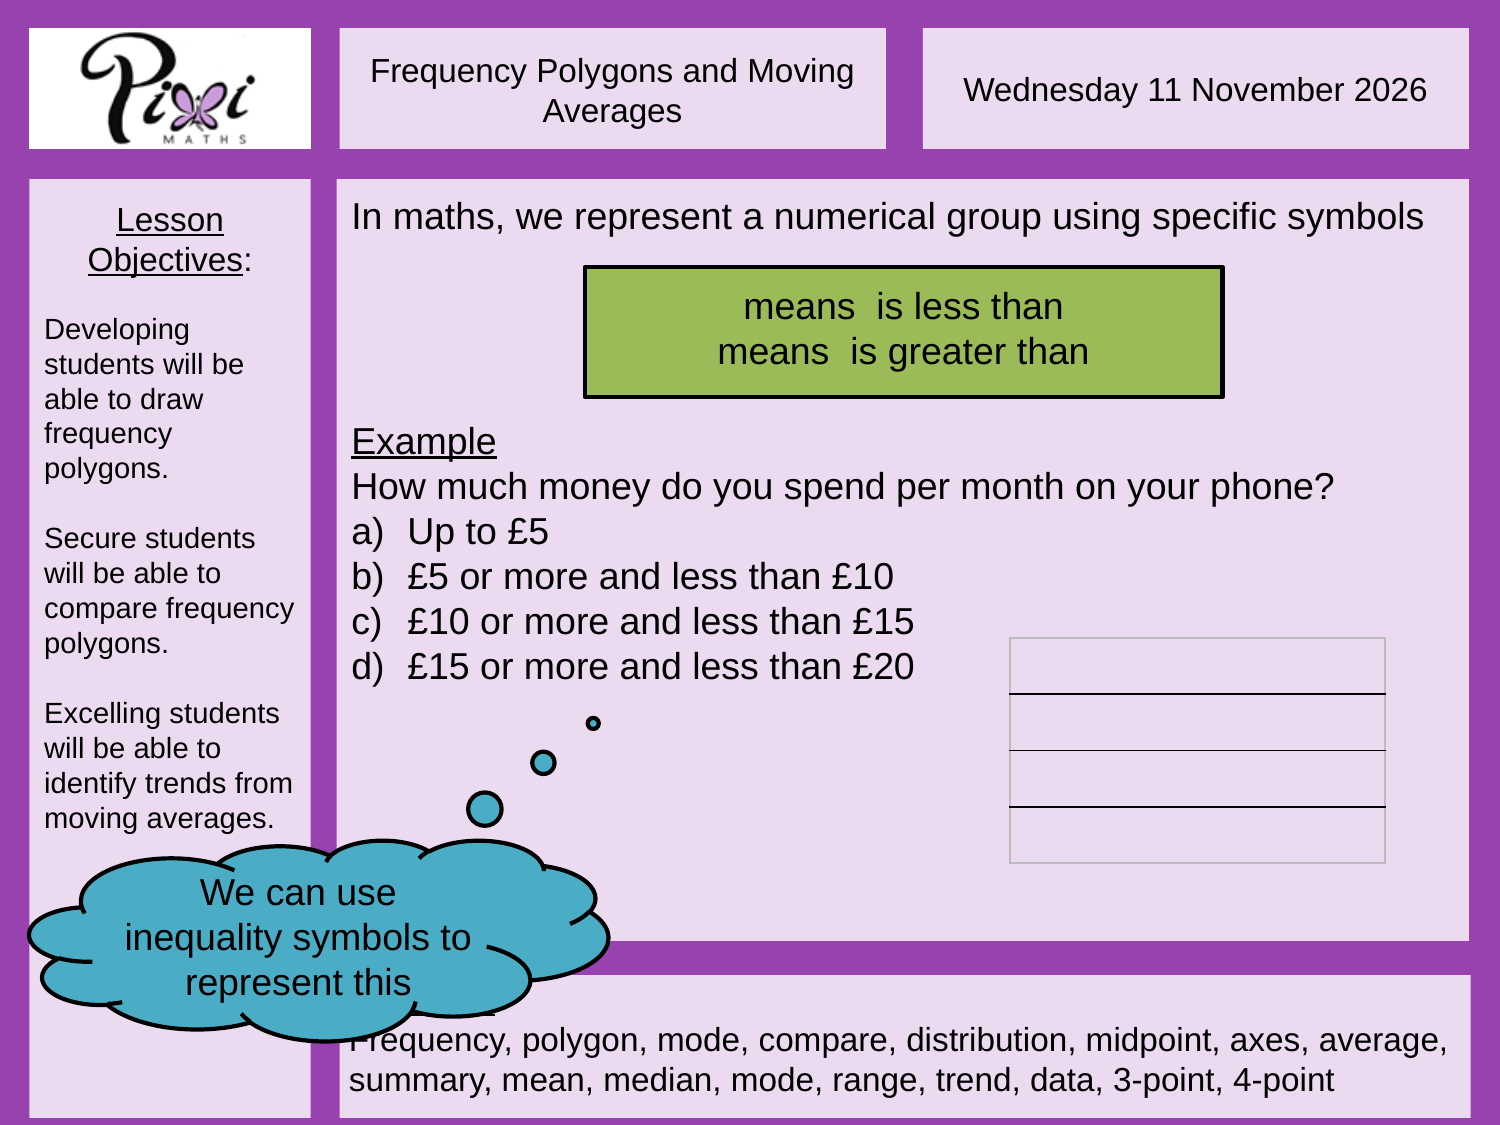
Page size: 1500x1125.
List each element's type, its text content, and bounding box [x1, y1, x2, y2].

text_box We can use inequality symbols to represent this [26, 838, 611, 1044]
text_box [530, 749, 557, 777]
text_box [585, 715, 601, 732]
picture [0, 0, 1500, 1125]
text_box We can use inequality symbols to represent this [466, 790, 504, 828]
text_box [583, 265, 1225, 399]
